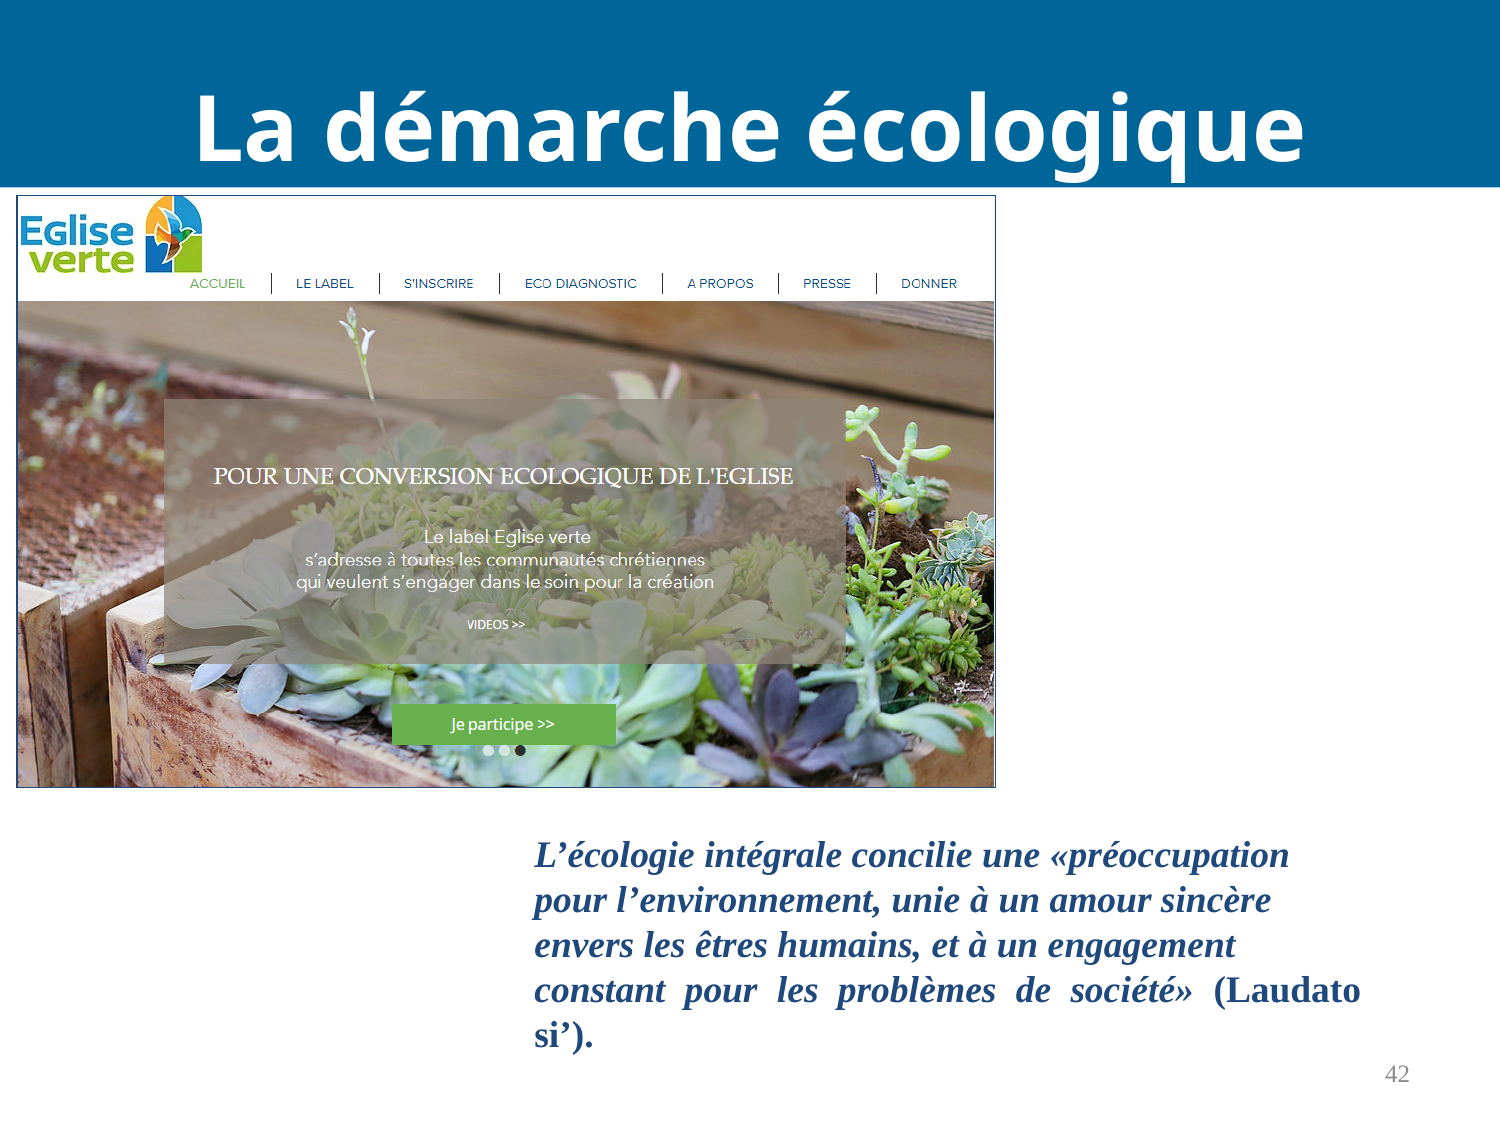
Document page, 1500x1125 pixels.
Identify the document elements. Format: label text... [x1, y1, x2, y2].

picture [17, 196, 995, 788]
text_box L’écologie intégrale concilie une «préoccupation pour l’environnement, unie à un amour sincère envers les êtres humains, et à un engagement constant pour les problèmes de société» (Laudato si’). [519, 822, 1376, 1062]
title La démarche écologique [0, 0, 1500, 188]
slide_number 42 [1074, 1042, 1425, 1103]
